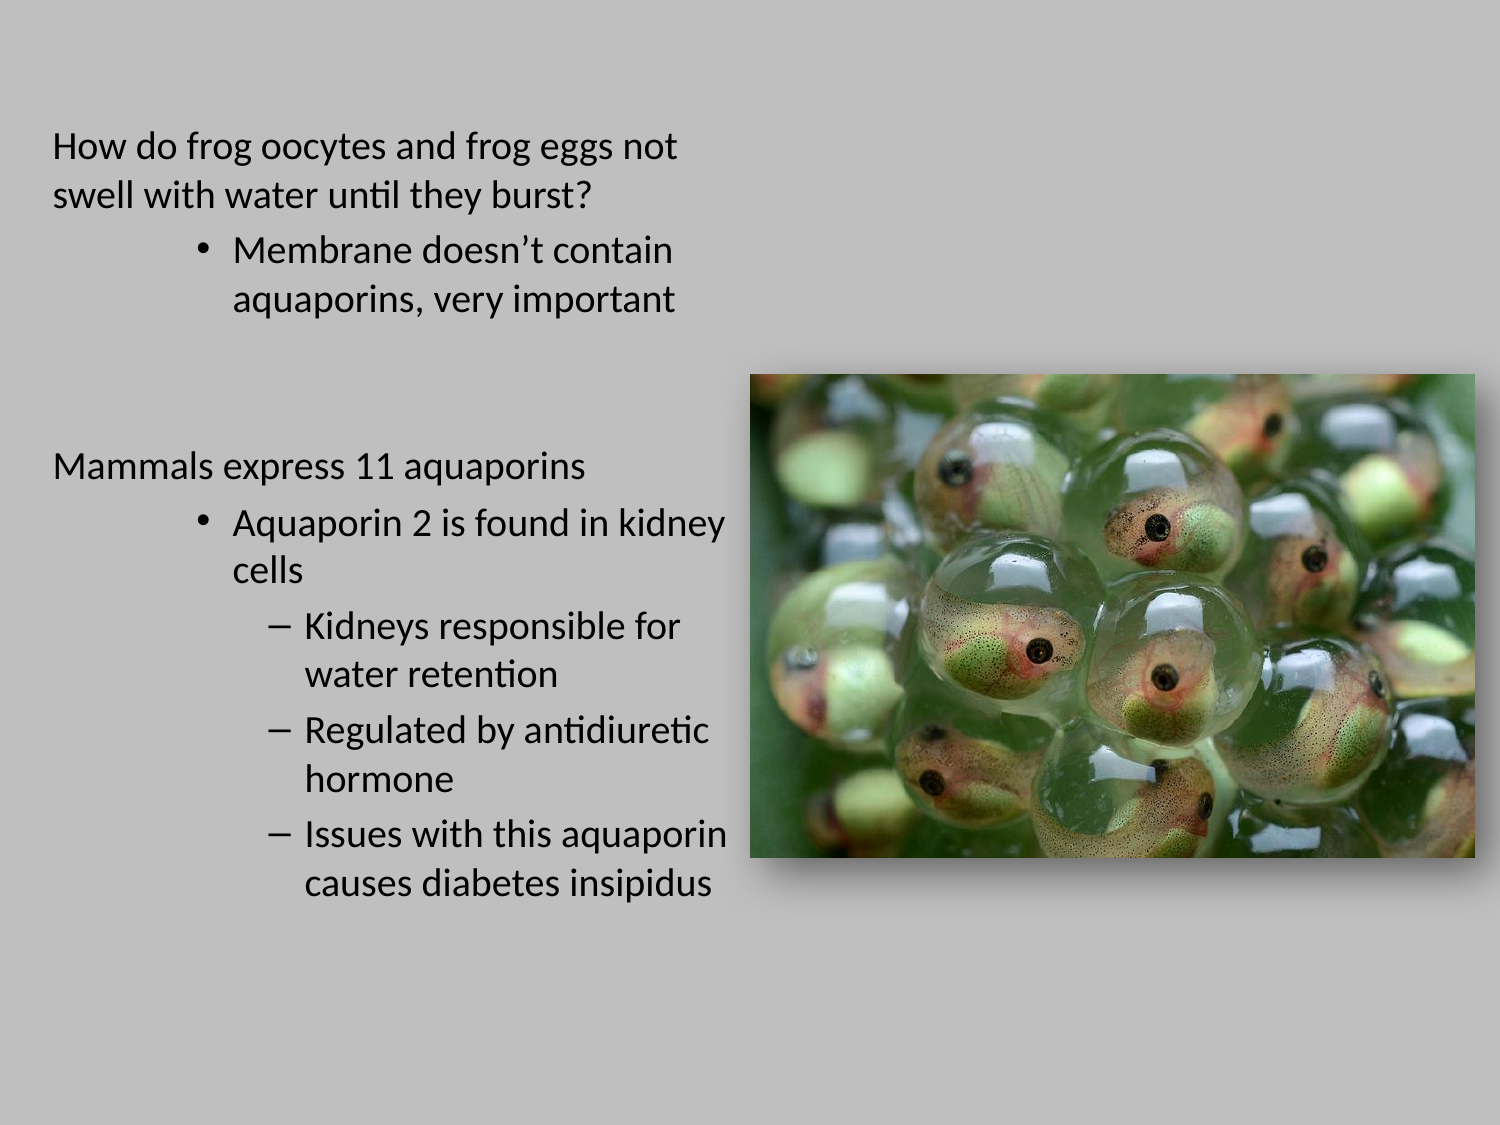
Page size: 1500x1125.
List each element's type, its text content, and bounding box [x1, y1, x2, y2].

list How do frog oocytes and frog eggs not swell with water until they burst? Membrane doesn’t contain aquaporins, very important Mammals express 11 aquaporins Aquaporin 2 is found in kidney cells Kidneys responsible for water retention Regulated by antidiuretic hormone Issues with this aquaporin causes diabetes insipidus [37, 112, 750, 955]
picture [749, 374, 1475, 858]
